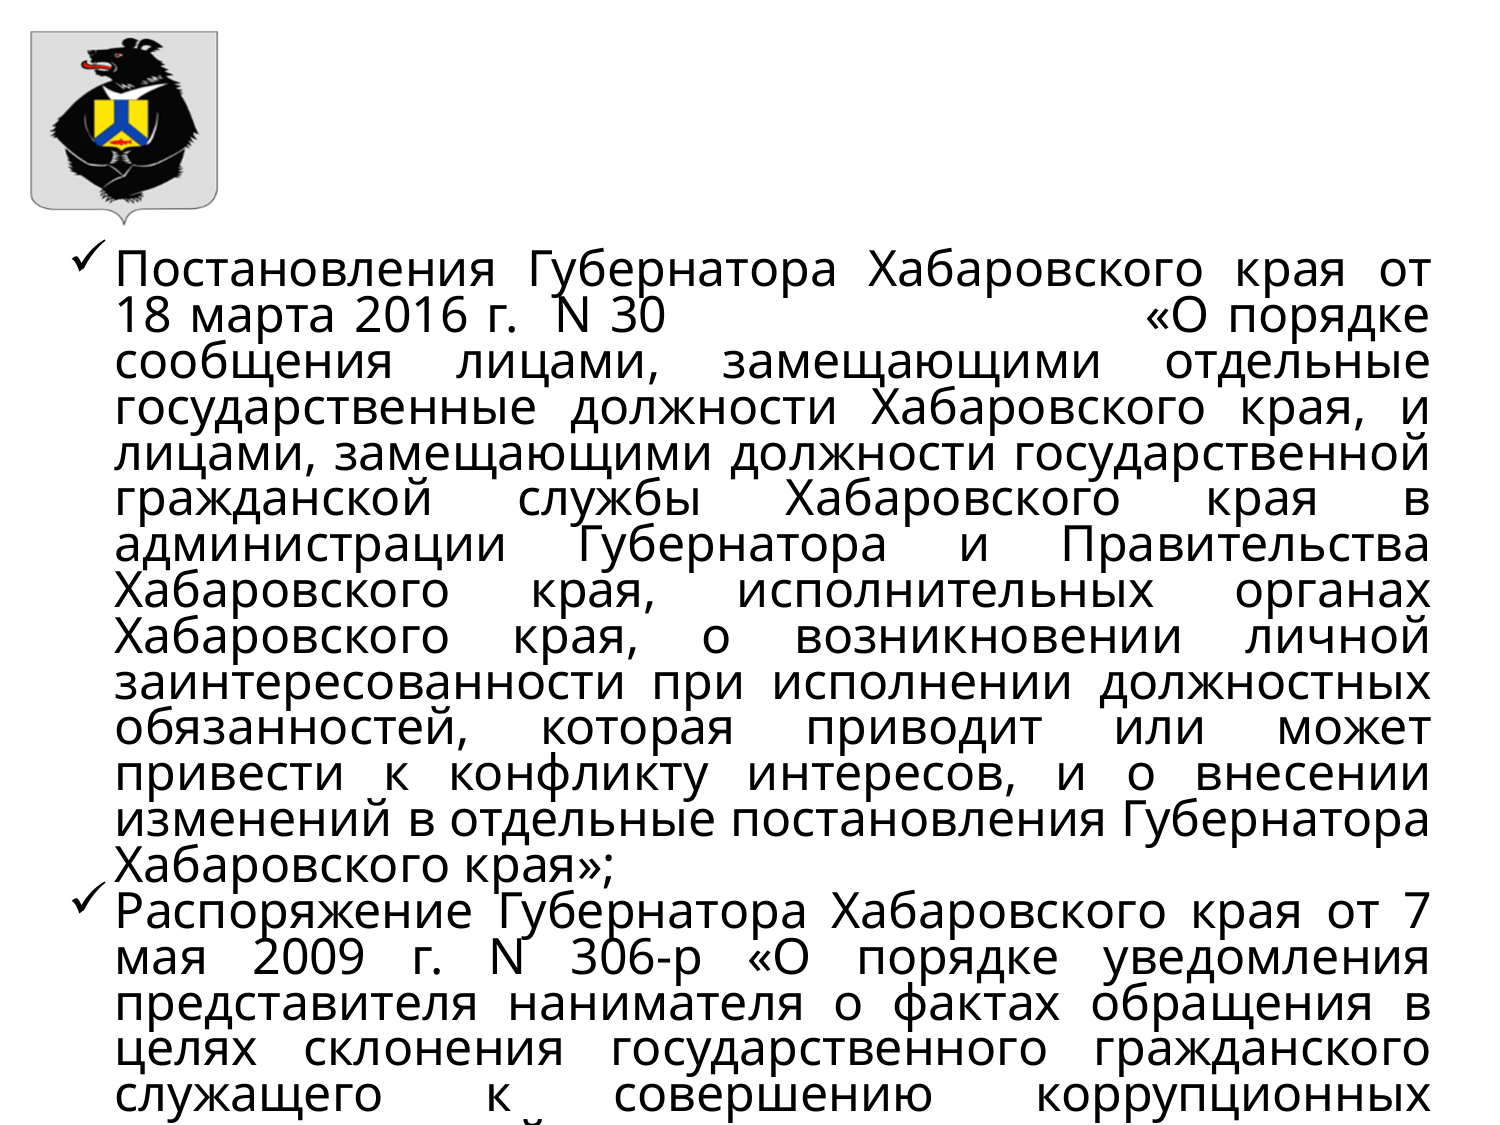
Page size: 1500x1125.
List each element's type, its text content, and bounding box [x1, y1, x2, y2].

picture [29, 30, 219, 228]
text_box Постановления Губернатора Хабаровского края от 18 марта 2016 г. N 30 «О порядке сообщения лицами, замещающими отдельные государственные должности Хабаровского края, и лицами, замещающими должности государственной гражданской службы Хабаровского края в администрации Губернатора и Правительства Хабаровского края, исполнительных органах Хабаровского края, о возникновении личной заинтересованности при исполнении должностных обязанностей, которая приводит или может привести к конфликту интересов, и о внесении изменений в отдельные постановления Губернатора Хабаровского края»; Распоряжение Губернатора Хабаровского края от 7 мая 2009 г. N 306-р «О порядке уведомления представителя нанимателя о фактах обращения в целях склонения государственного гражданского служащего к совершению коррупционных правонарушений»; [53, 243, 1447, 1125]
